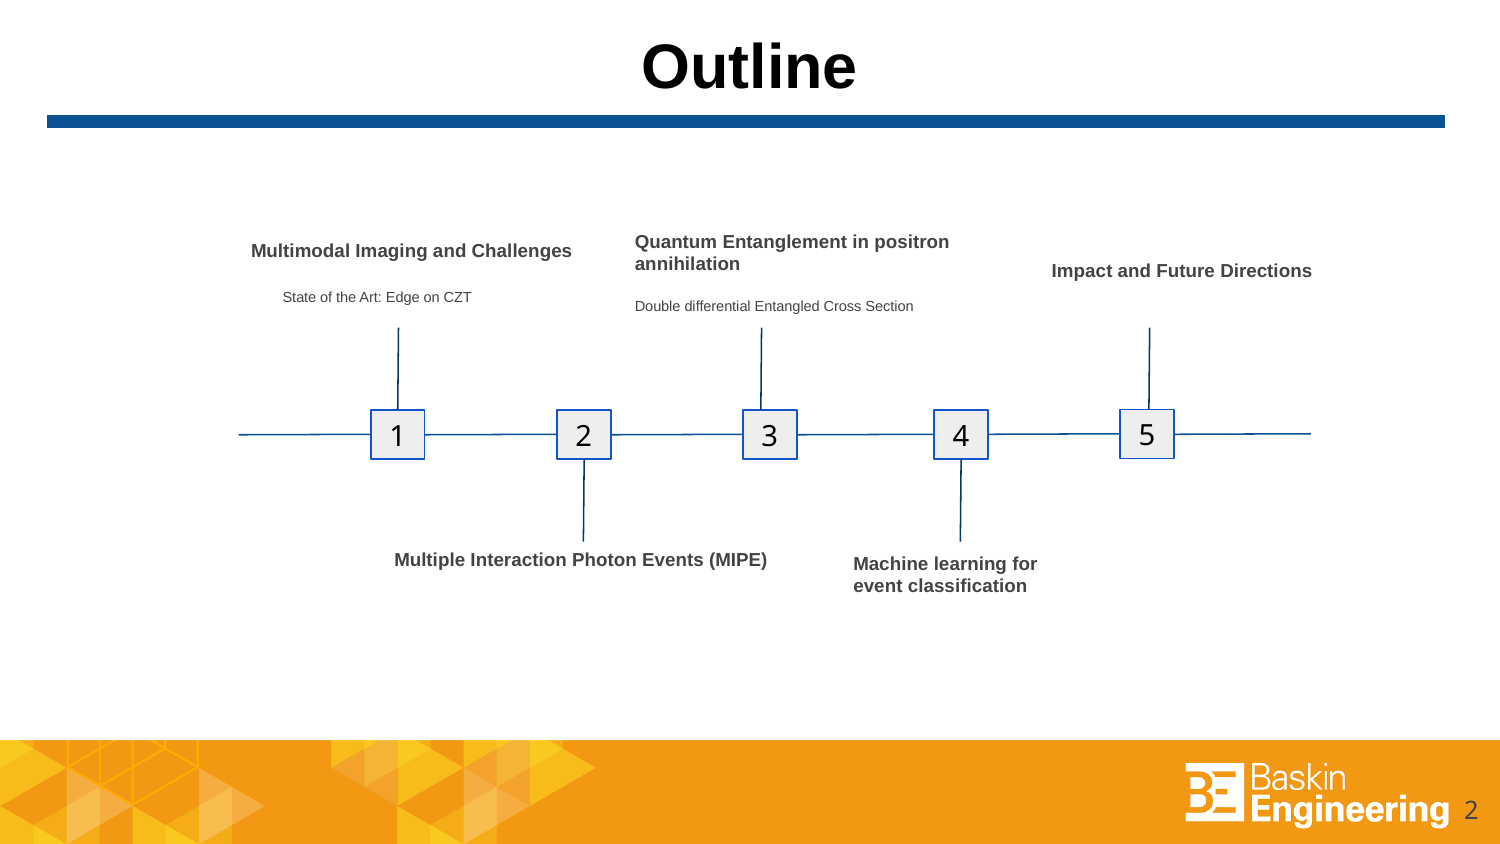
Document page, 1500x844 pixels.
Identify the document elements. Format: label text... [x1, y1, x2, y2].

text_box 3 [742, 409, 797, 460]
slide_number 2 [1403, 779, 1494, 844]
title Outline [51, 10, 1449, 105]
text_box Multiple Interaction Photon Events (MIPE) [379, 536, 785, 582]
text_box 5 [1119, 409, 1174, 459]
text_box Multimodal Imaging and Challenges State of the Art: Edge on CZT [236, 224, 620, 345]
picture [0, 0, 1500, 844]
text_box 4 [933, 409, 988, 460]
text_box Impact and Future Directions [1036, 246, 1334, 293]
text_box 2 [556, 409, 611, 460]
text_box Quantum Entanglement in positron annihilation Double differential Entangled Cross Section [619, 214, 1025, 330]
text_box Machine learning for event classification [838, 536, 1093, 612]
text_box 1 [370, 409, 425, 460]
